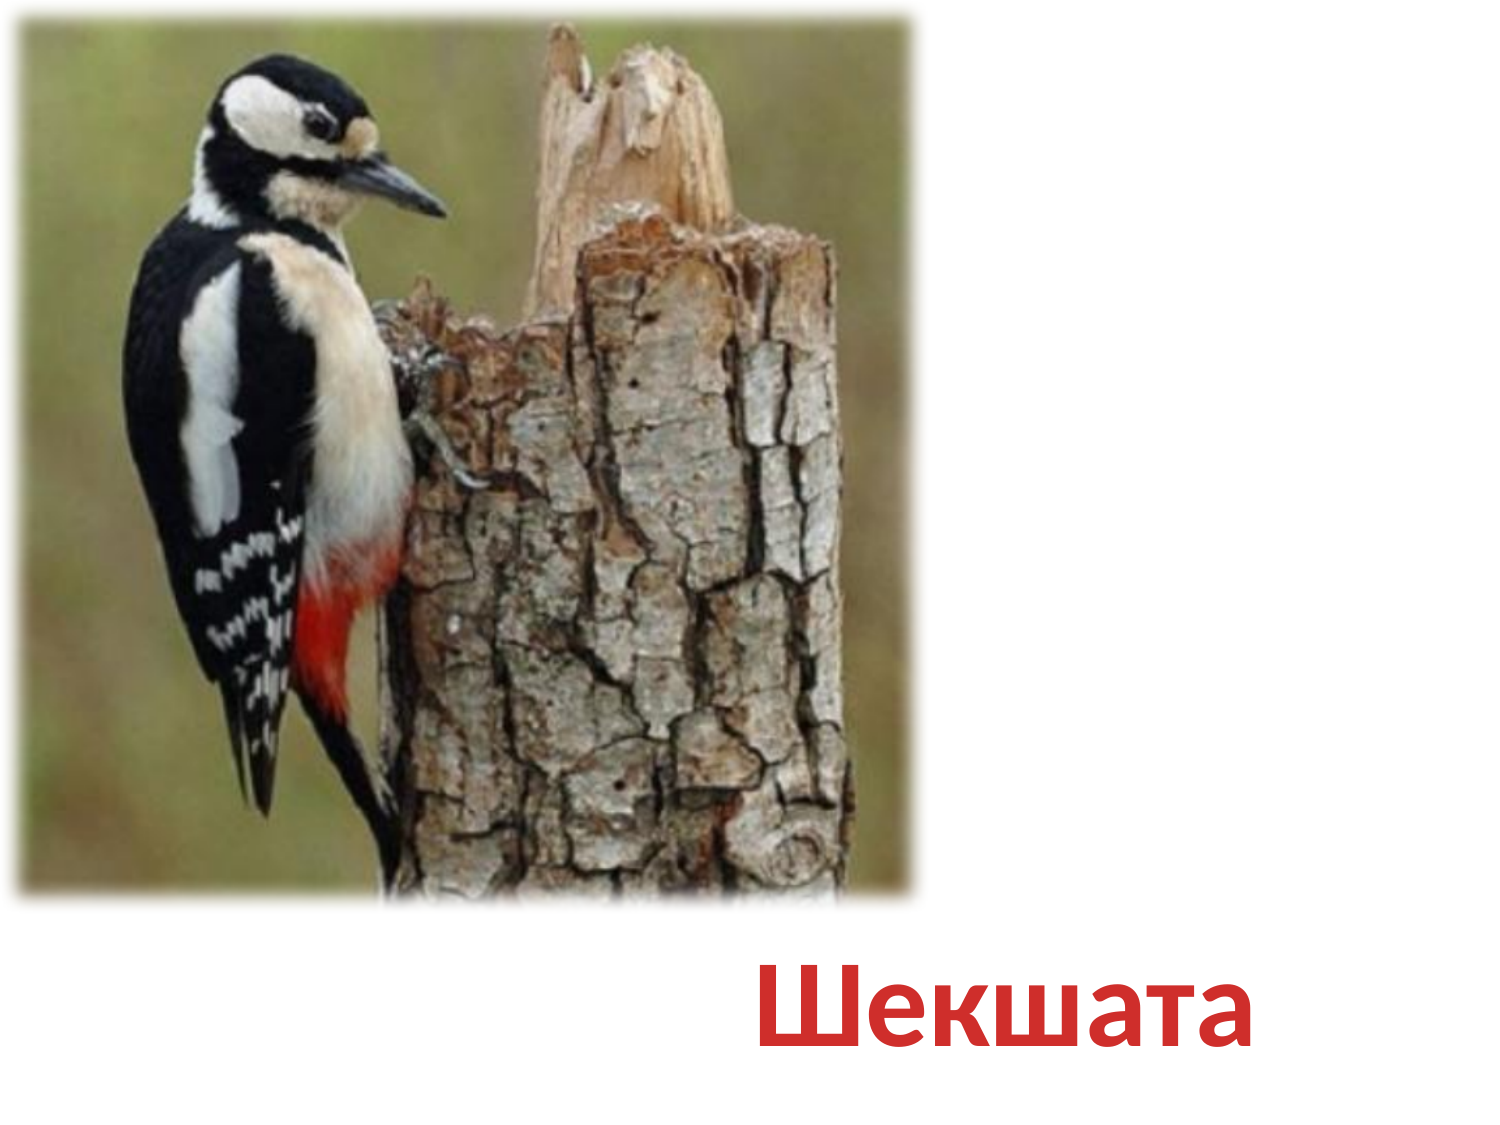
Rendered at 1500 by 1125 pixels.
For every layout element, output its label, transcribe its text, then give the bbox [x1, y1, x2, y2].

text_box Шекшата [738, 913, 1454, 1079]
picture [0, 0, 931, 915]
